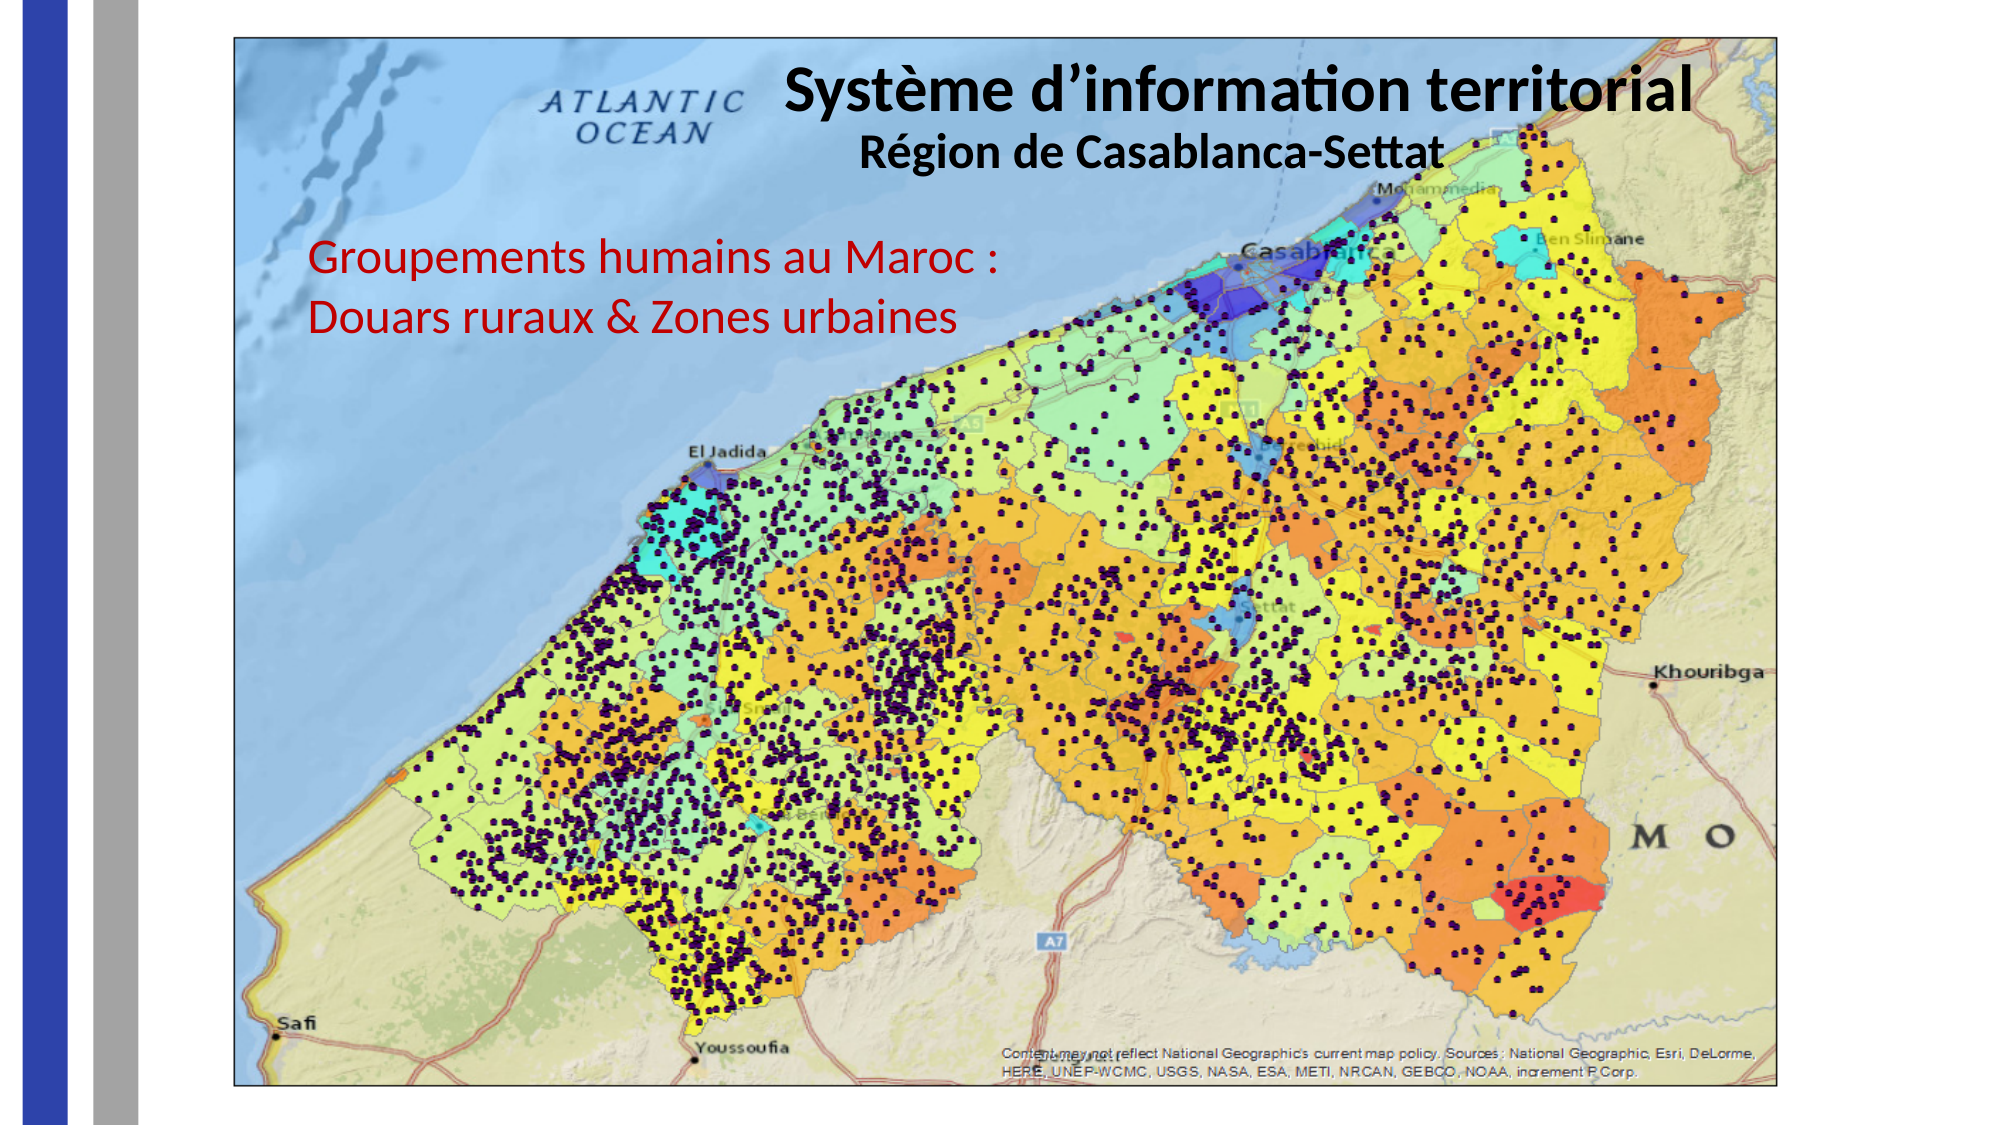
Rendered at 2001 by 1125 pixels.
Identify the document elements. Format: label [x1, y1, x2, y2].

picture [204, 0, 1796, 1125]
text_box [92, 0, 139, 1125]
text_box [22, 0, 69, 1125]
